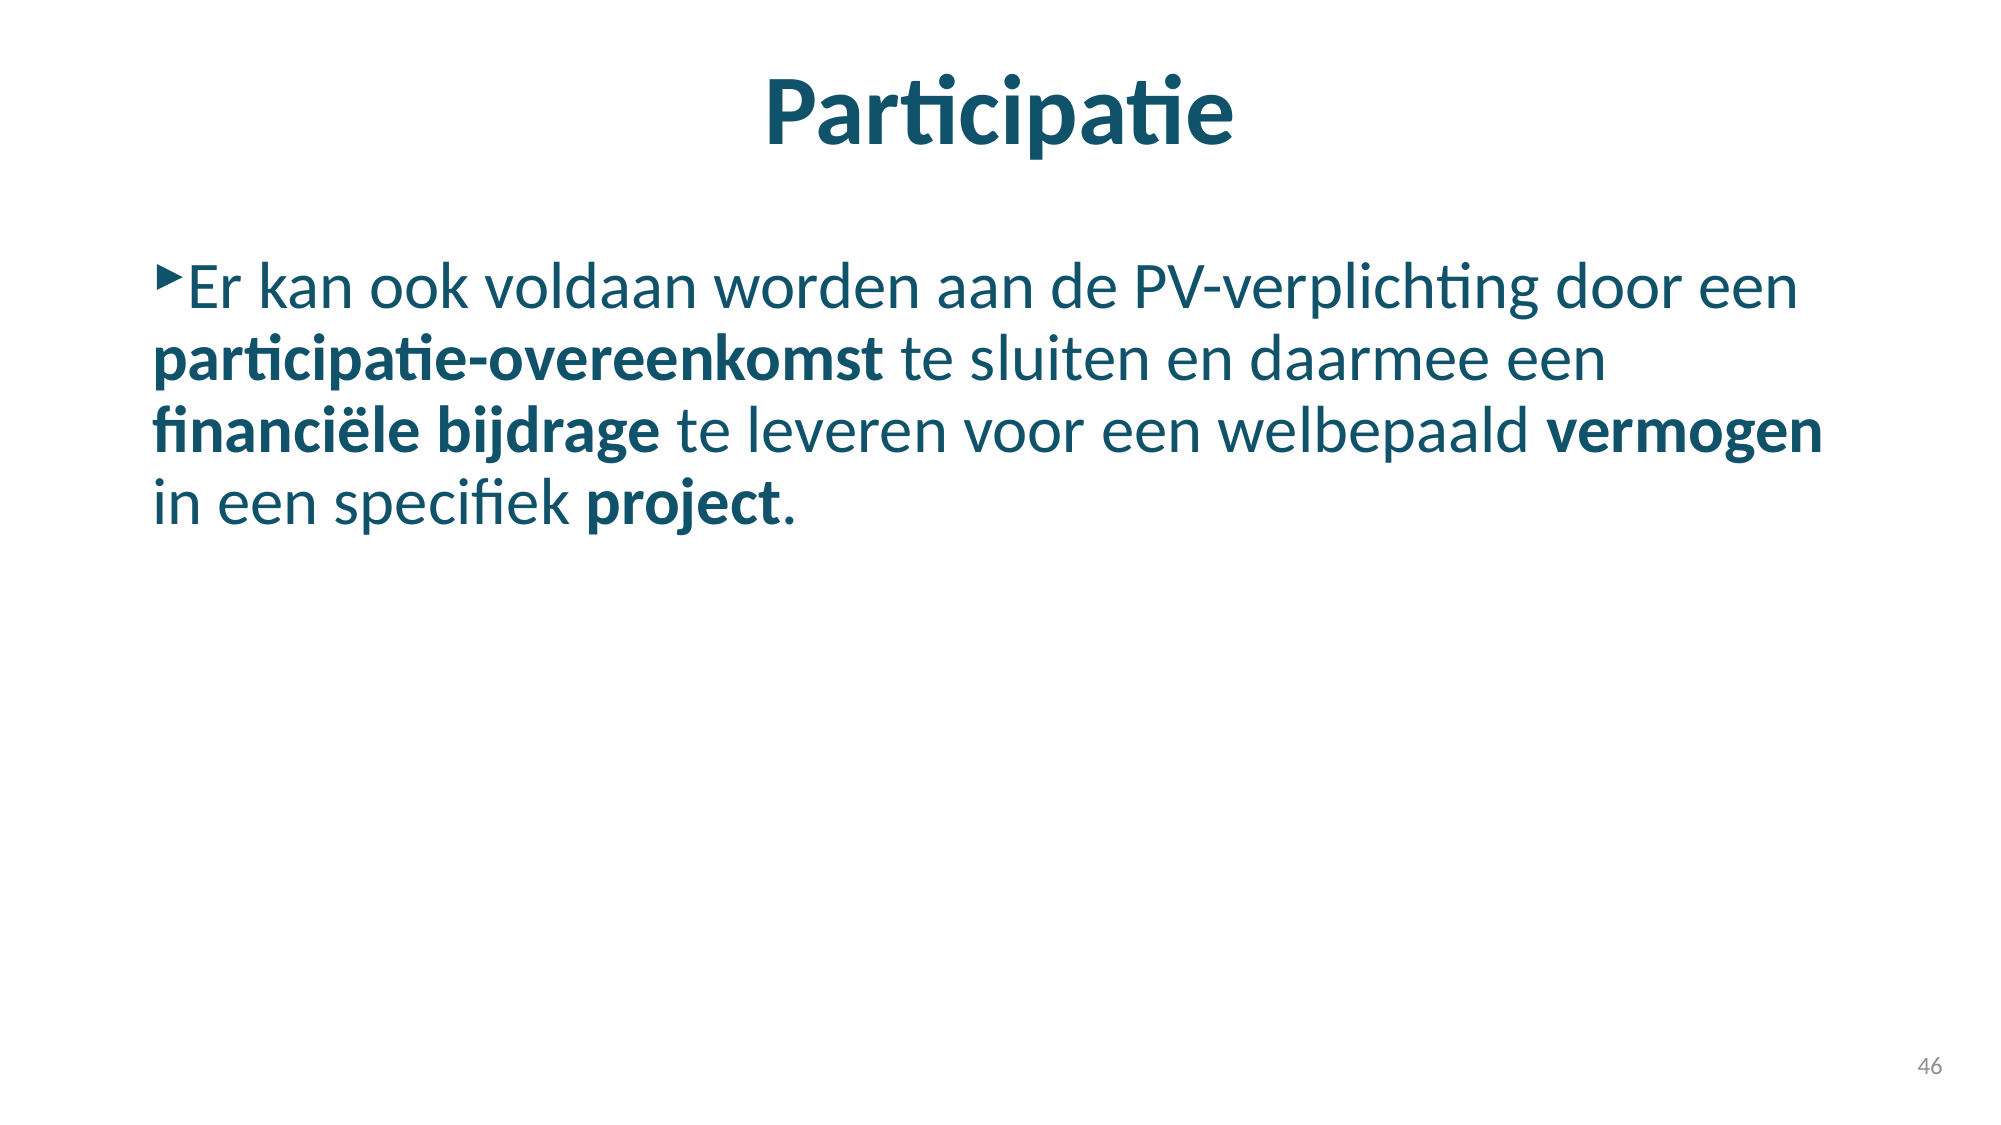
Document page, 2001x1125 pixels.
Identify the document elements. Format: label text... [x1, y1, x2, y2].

title Participatie [137, 78, 1863, 232]
list Er kan ook voldaan worden aan de PV-verplichting door een participatie-overeenkomst te sluiten en daarmee een financiële bijdrage te leveren voor een welbepaald vermogen in een specifiek project. [137, 243, 1863, 1070]
slide_number 46 [1507, 1035, 1958, 1095]
